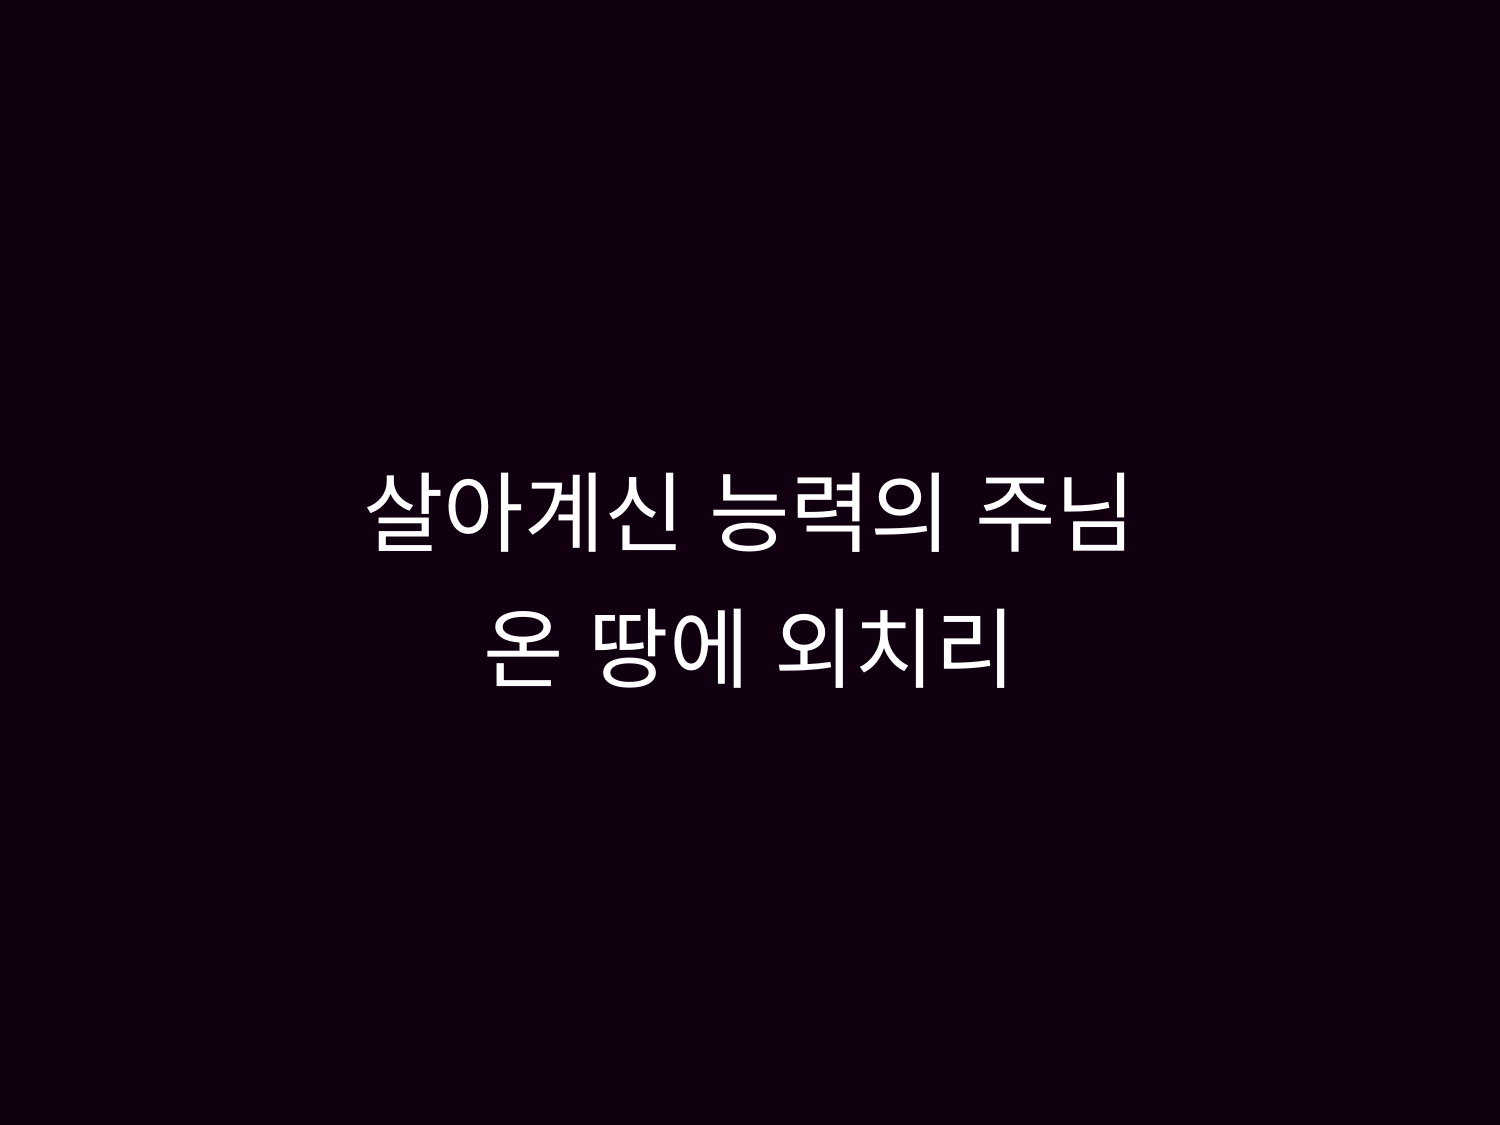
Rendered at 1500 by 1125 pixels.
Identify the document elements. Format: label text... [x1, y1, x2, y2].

title 살아계신 능력의 주님 온 땅에 외치리 [0, 0, 1500, 1125]
